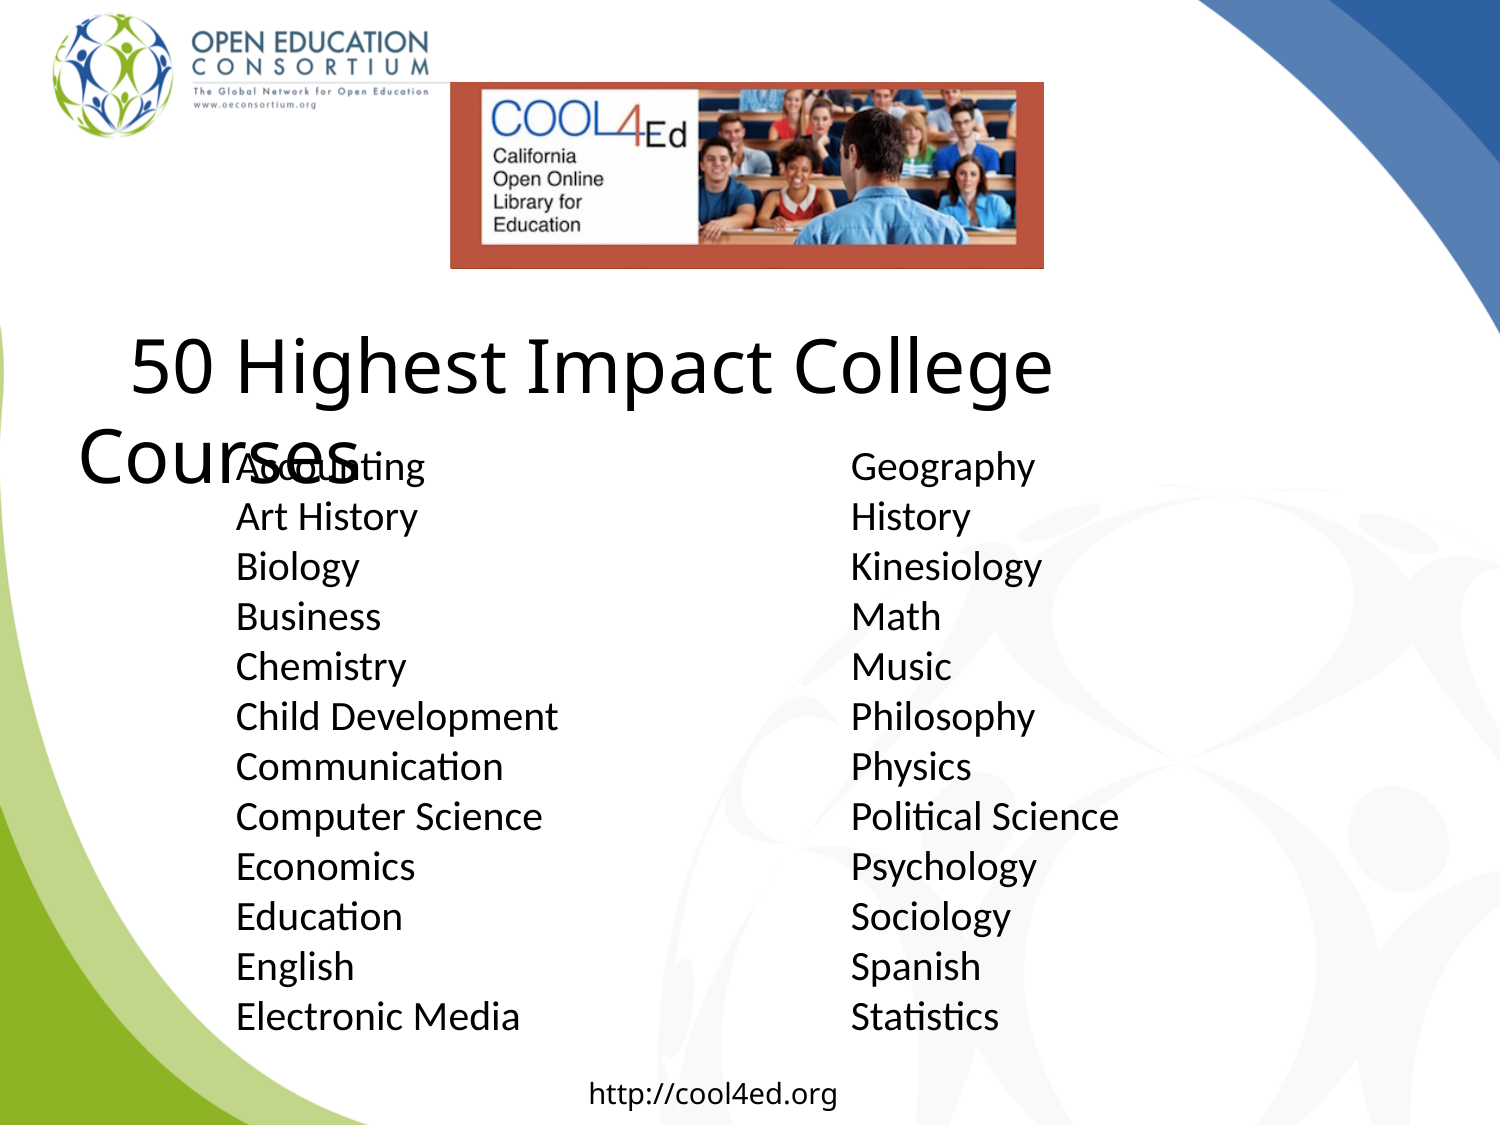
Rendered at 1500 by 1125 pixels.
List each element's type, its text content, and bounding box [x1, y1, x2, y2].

text_box Geography History Kinesiology Math Music Philosophy Physics Political Science Psychology Sociology Spanish Statistics [815, 430, 1183, 1055]
text_box http://cool4ed.org [573, 1068, 854, 1118]
title [112, 42, 1463, 198]
picture [0, 0, 1500, 1125]
list 50 Highest Impact College Courses [62, 215, 1354, 1029]
text_box Accounting Art History Biology Business Chemistry Child Development Communication Computer Science Economics Education English Electronic Media [199, 431, 645, 1076]
